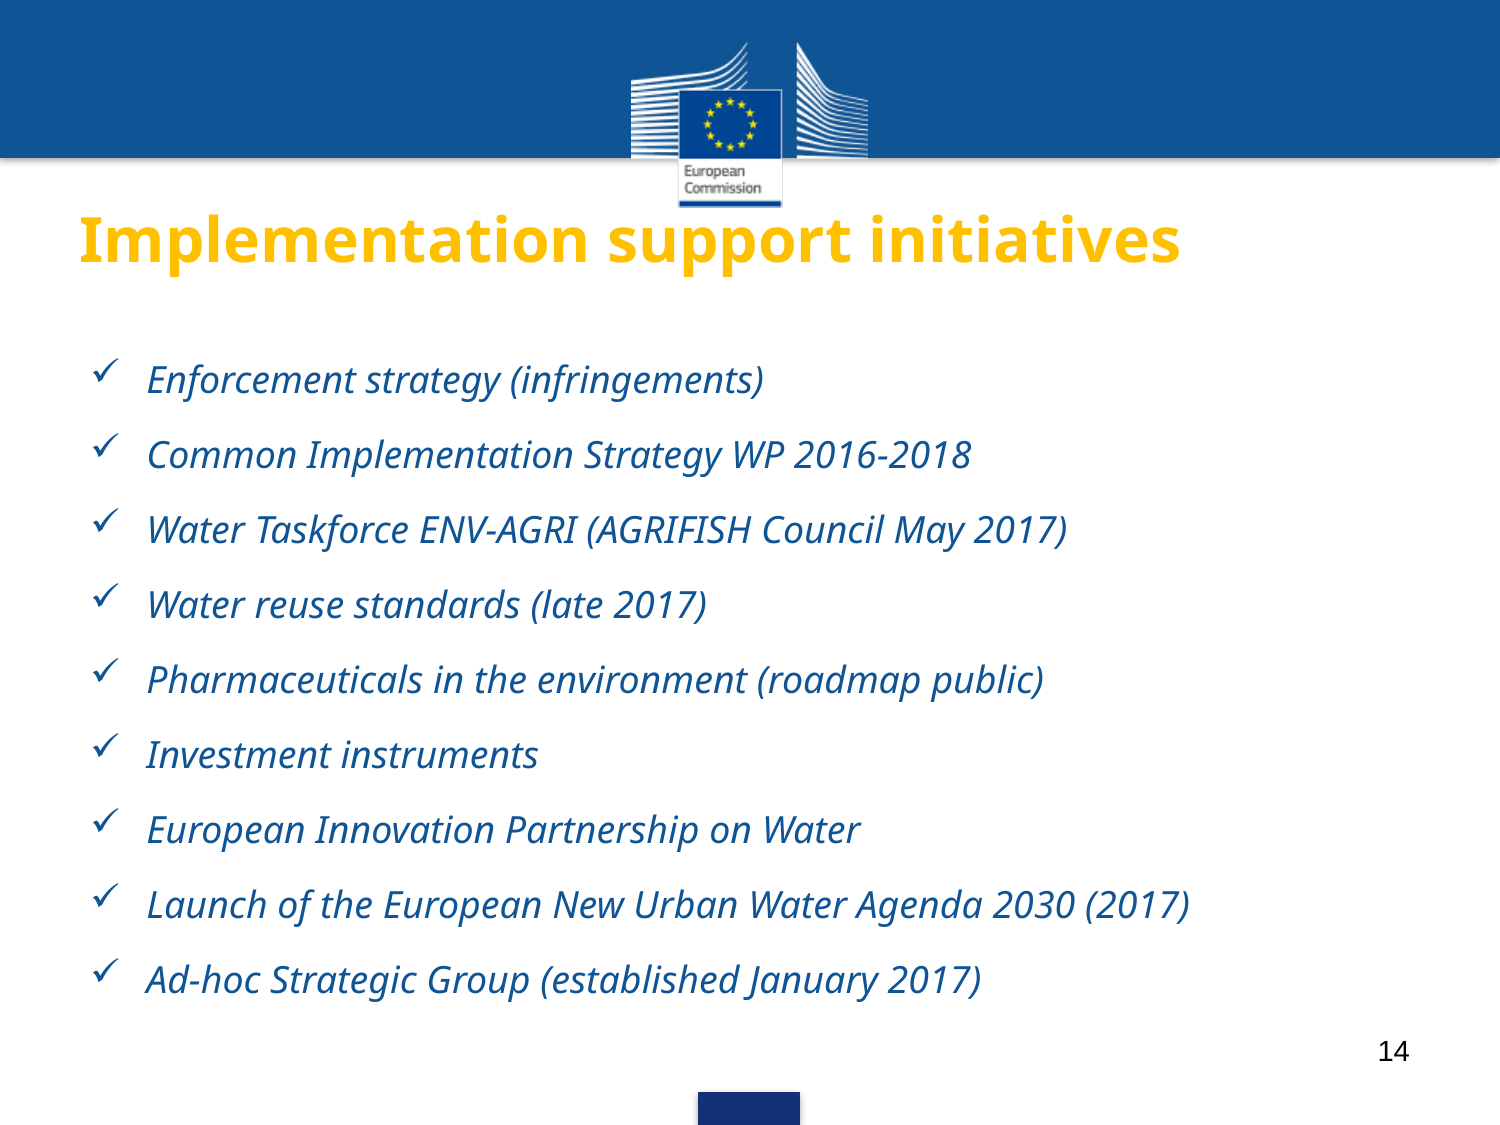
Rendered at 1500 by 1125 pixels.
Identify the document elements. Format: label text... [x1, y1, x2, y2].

slide_number 14 [1074, 1024, 1425, 1103]
title Implementation support initiatives [64, 184, 1415, 291]
list Enforcement strategy (infringements) Common Implementation Strategy WP 2016-2018 Water Taskforce ENV-AGRI (AGRIFISH Council May 2017) Water reuse standards (late 2017) Pharmaceuticals in the environment (roadmap public) Investment instruments European Innovation Partnership on Water Launch of the European New Urban Water Agenda 2030 (2017) Ad-hoc Strategic Group (established January 2017) [75, 326, 1425, 1083]
picture [631, 42, 868, 184]
